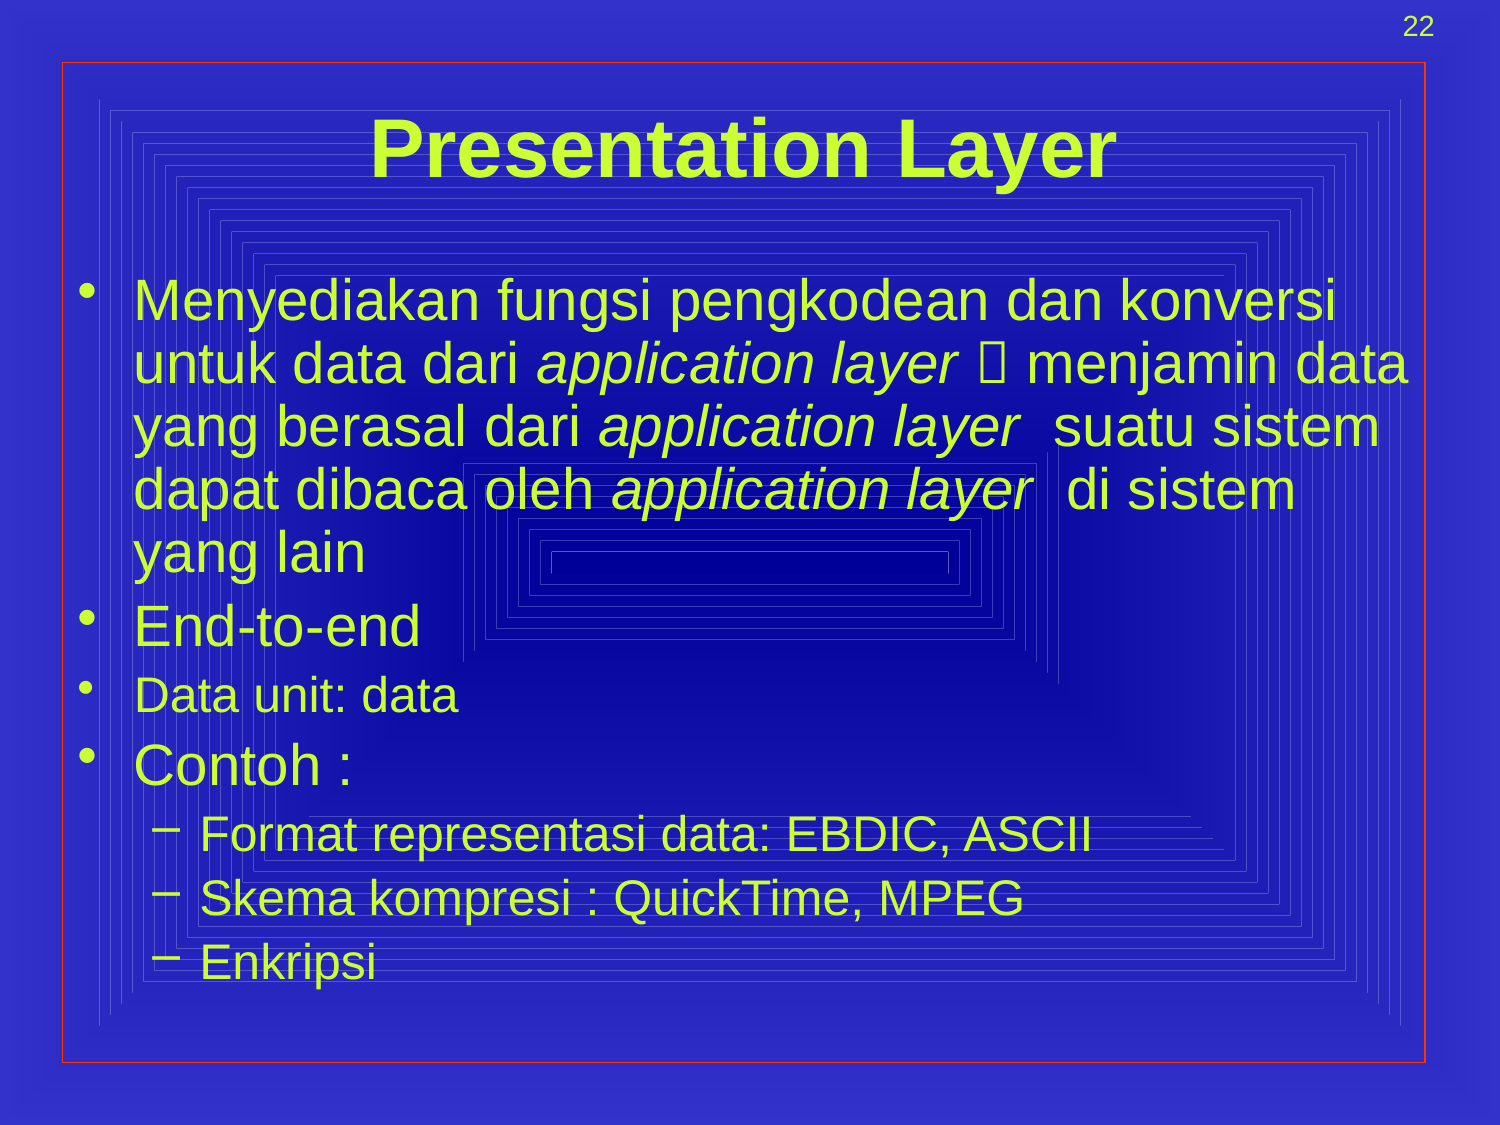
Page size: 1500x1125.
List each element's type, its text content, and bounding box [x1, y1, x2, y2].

list Menyediakan fungsi pengkodean dan konversi untuk data dari application layer  menjamin data yang berasal dari application layer suatu sistem dapat dibaca oleh application layer di sistem yang lain End-to-end Data unit: data Contoh : Format representasi data: EBDIC, ASCII Skema kompresi : QuickTime, MPEG Enkripsi [62, 262, 1426, 1063]
slide_number 22 [1137, 0, 1451, 63]
title Presentation Layer [62, 62, 1426, 226]
